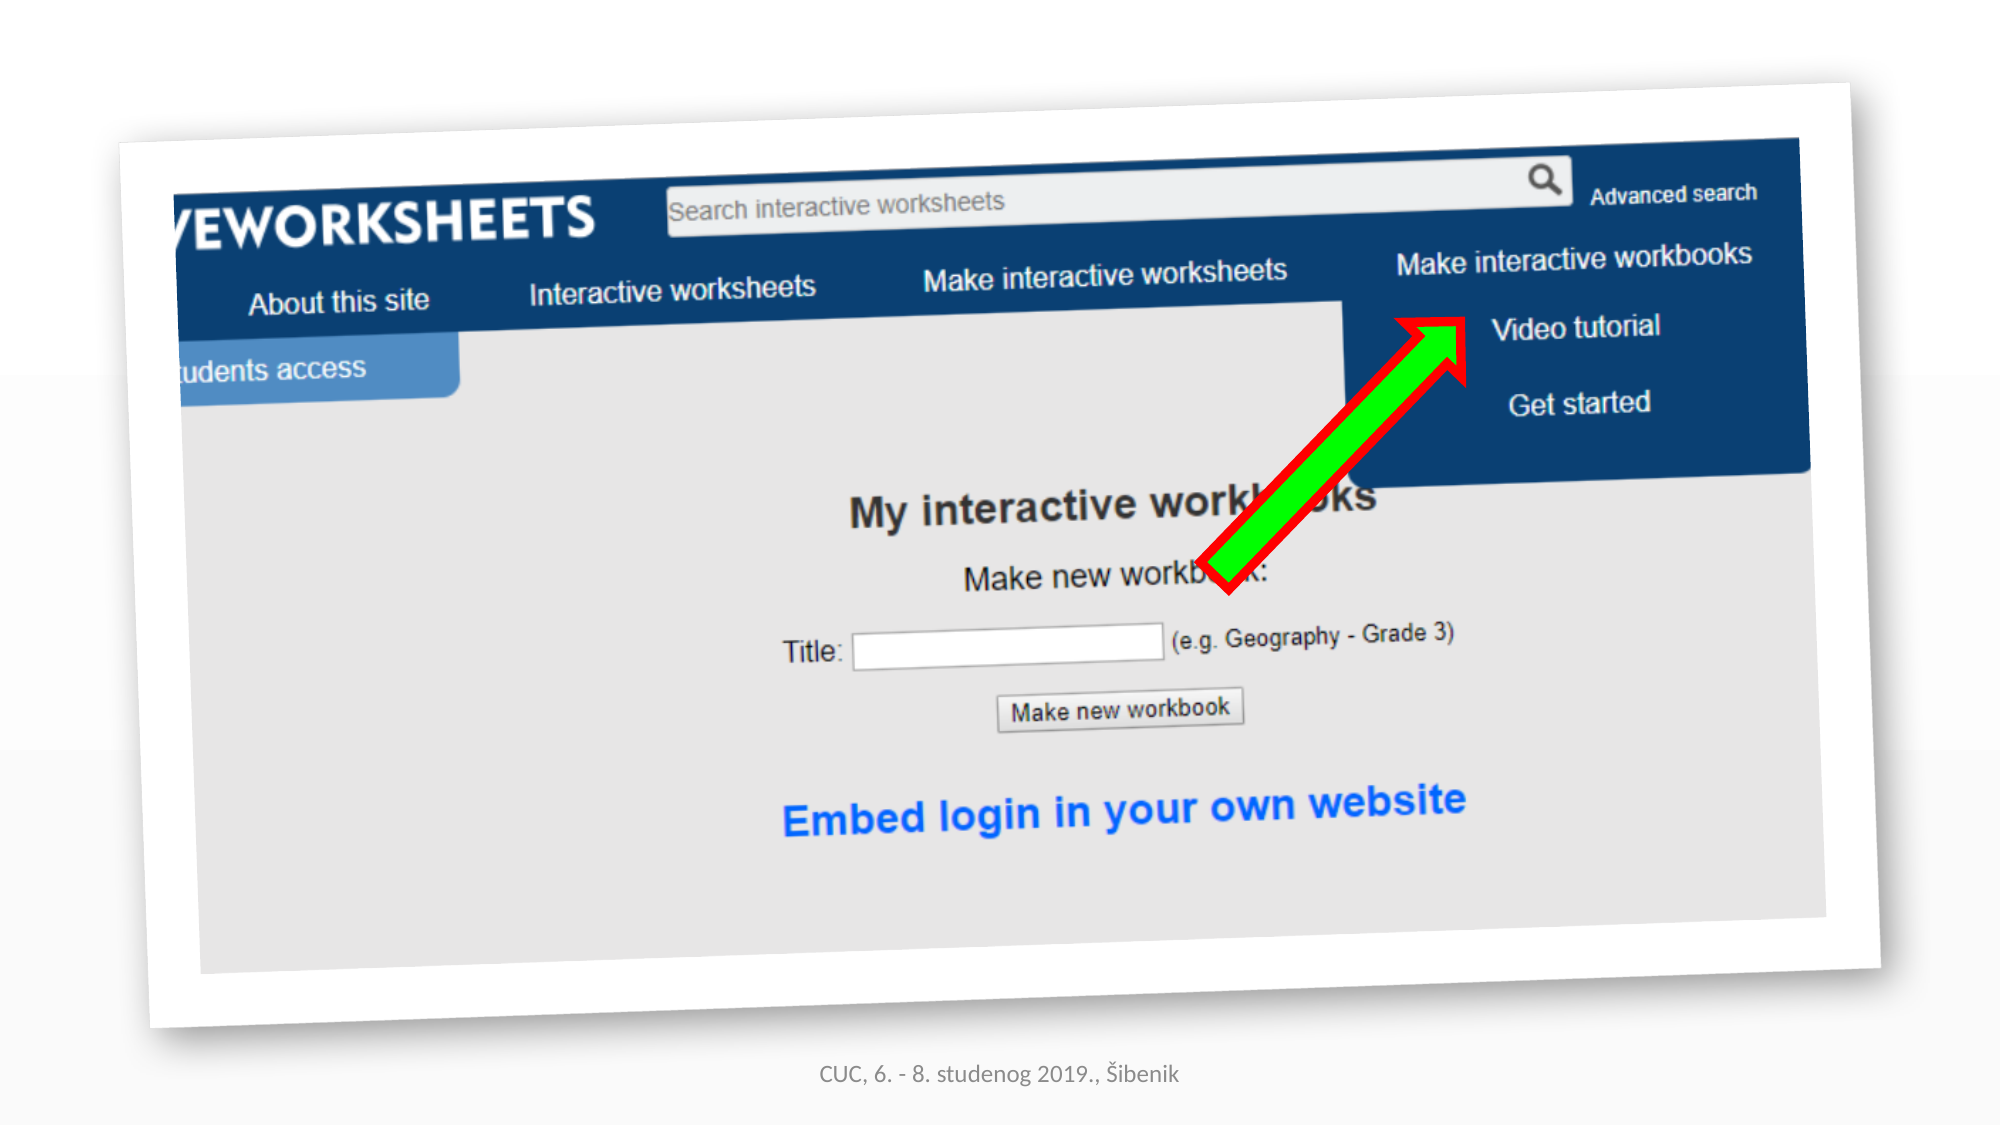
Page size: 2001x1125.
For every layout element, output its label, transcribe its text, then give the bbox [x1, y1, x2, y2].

picture [173, 138, 1827, 974]
text_box [0, 0, 2000, 1125]
text_box [117, 81, 1883, 1030]
footer CUC, 6. - 8. studenog 2019., Šibenik [662, 1042, 1338, 1103]
